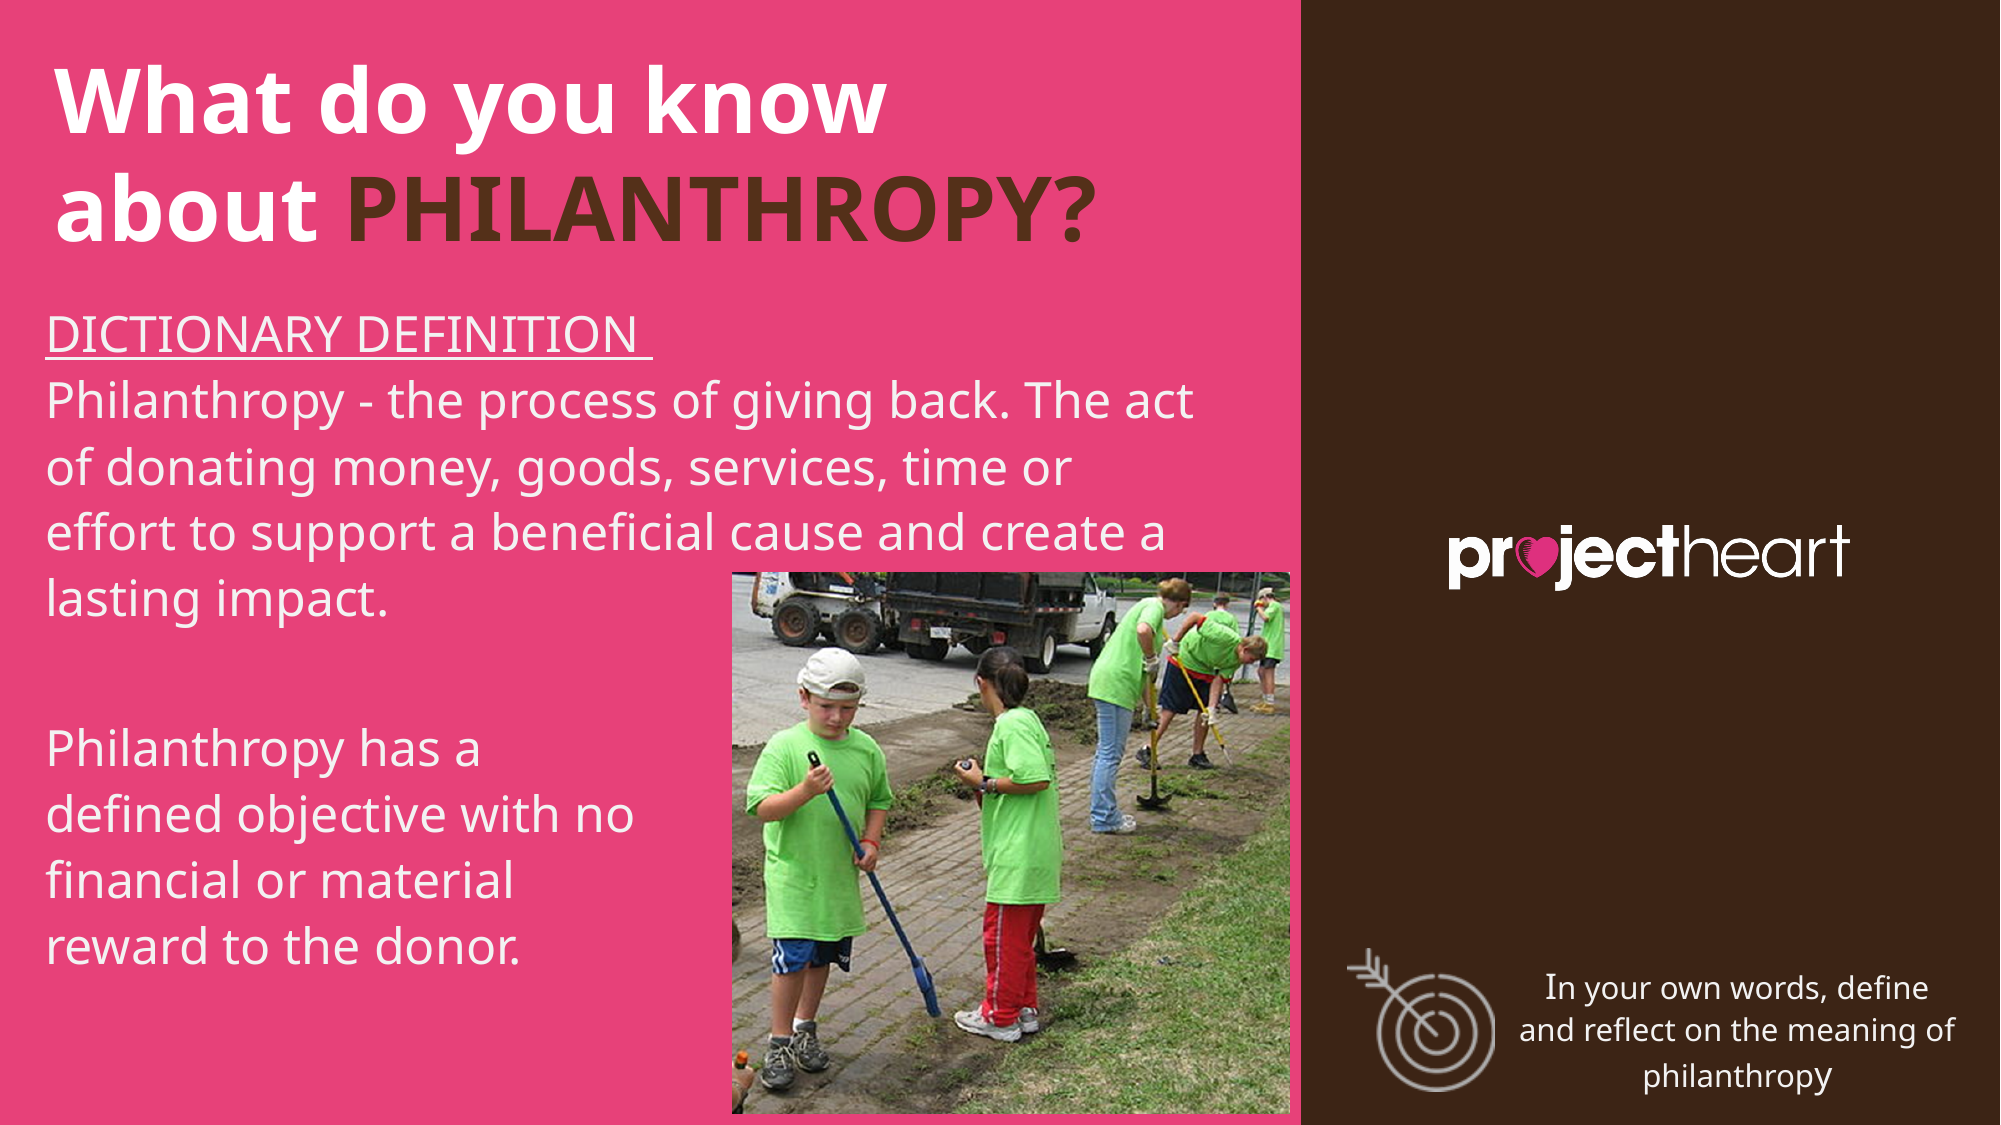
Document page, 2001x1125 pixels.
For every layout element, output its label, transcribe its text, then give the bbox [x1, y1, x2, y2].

subtitle DICTIONARY DEFINITION Philanthropy - the process of giving back. The act of donating money, goods, services, time or effort to support a beneficial cause and create a lasting impact. [45, 296, 1218, 537]
subtitle In your own words, define and reflect on the meaning of philanthropy [1514, 940, 1961, 1114]
title What do you know about PHILANTHROPY? [54, 37, 1106, 260]
subtitle Philanthropy has a defined objective with no financial or material reward to the donor. [45, 710, 644, 1125]
picture [1347, 947, 1495, 1093]
text_box [1413, 500, 1879, 616]
picture [732, 571, 1290, 1114]
